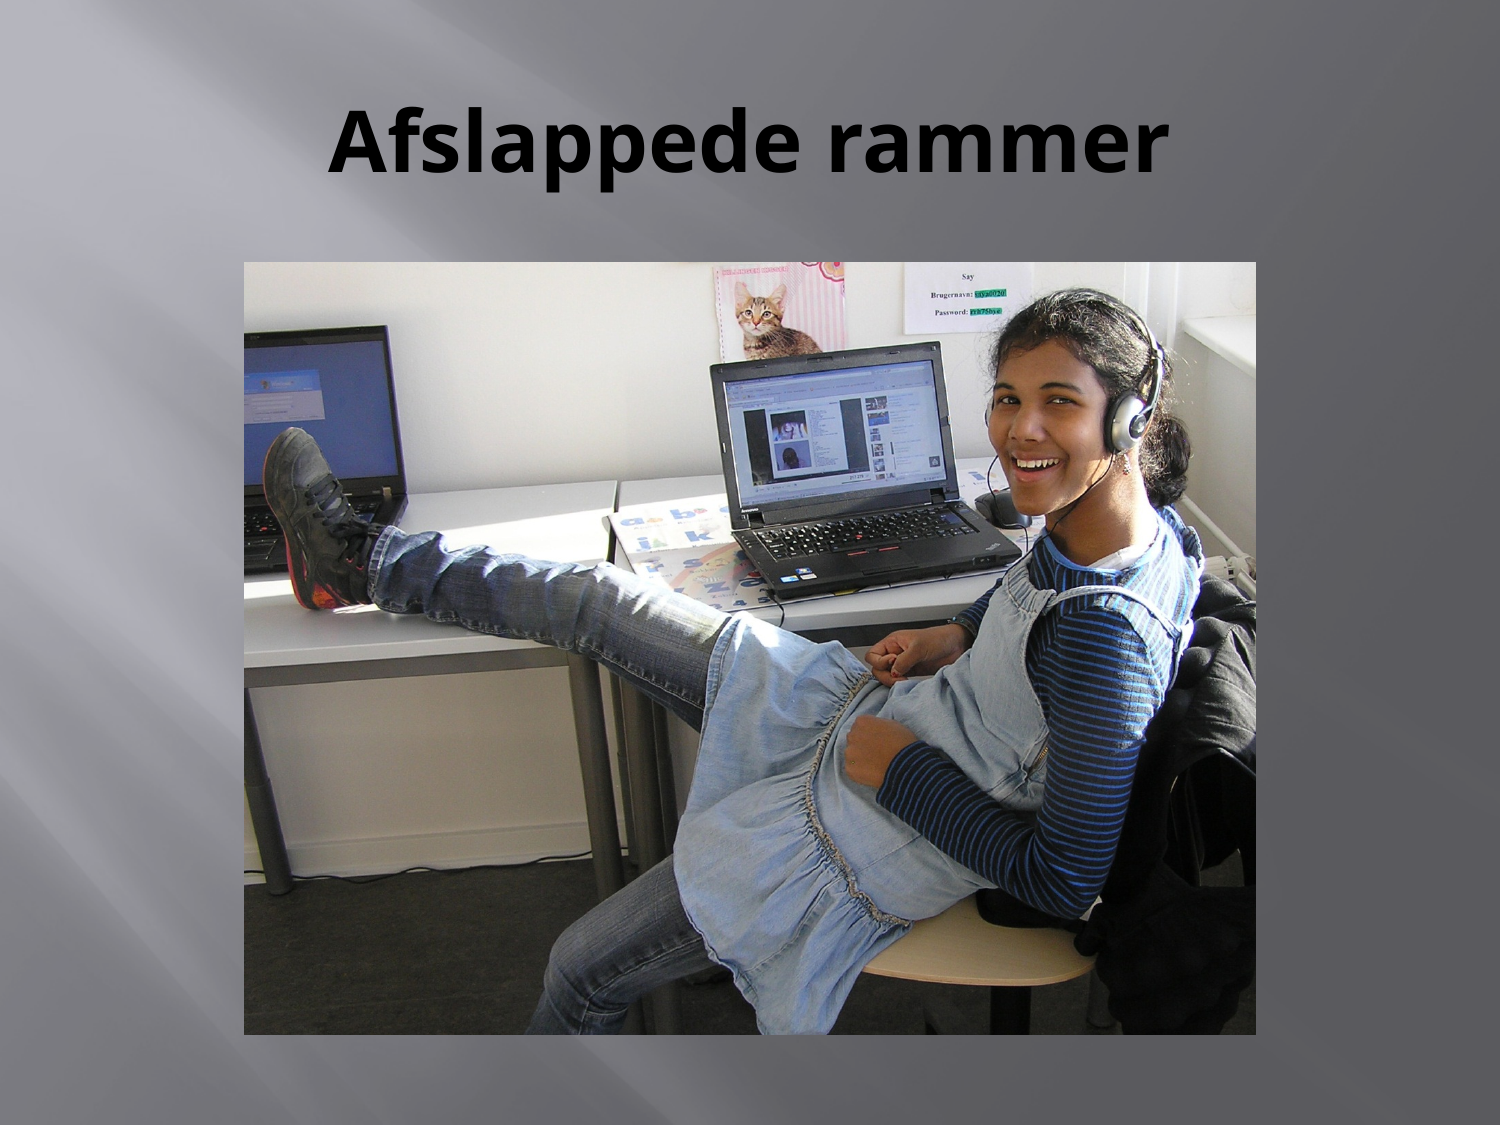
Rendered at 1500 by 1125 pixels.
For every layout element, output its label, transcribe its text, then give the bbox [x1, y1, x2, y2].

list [244, 262, 1256, 1036]
title Afslappede rammer [75, 45, 1425, 233]
